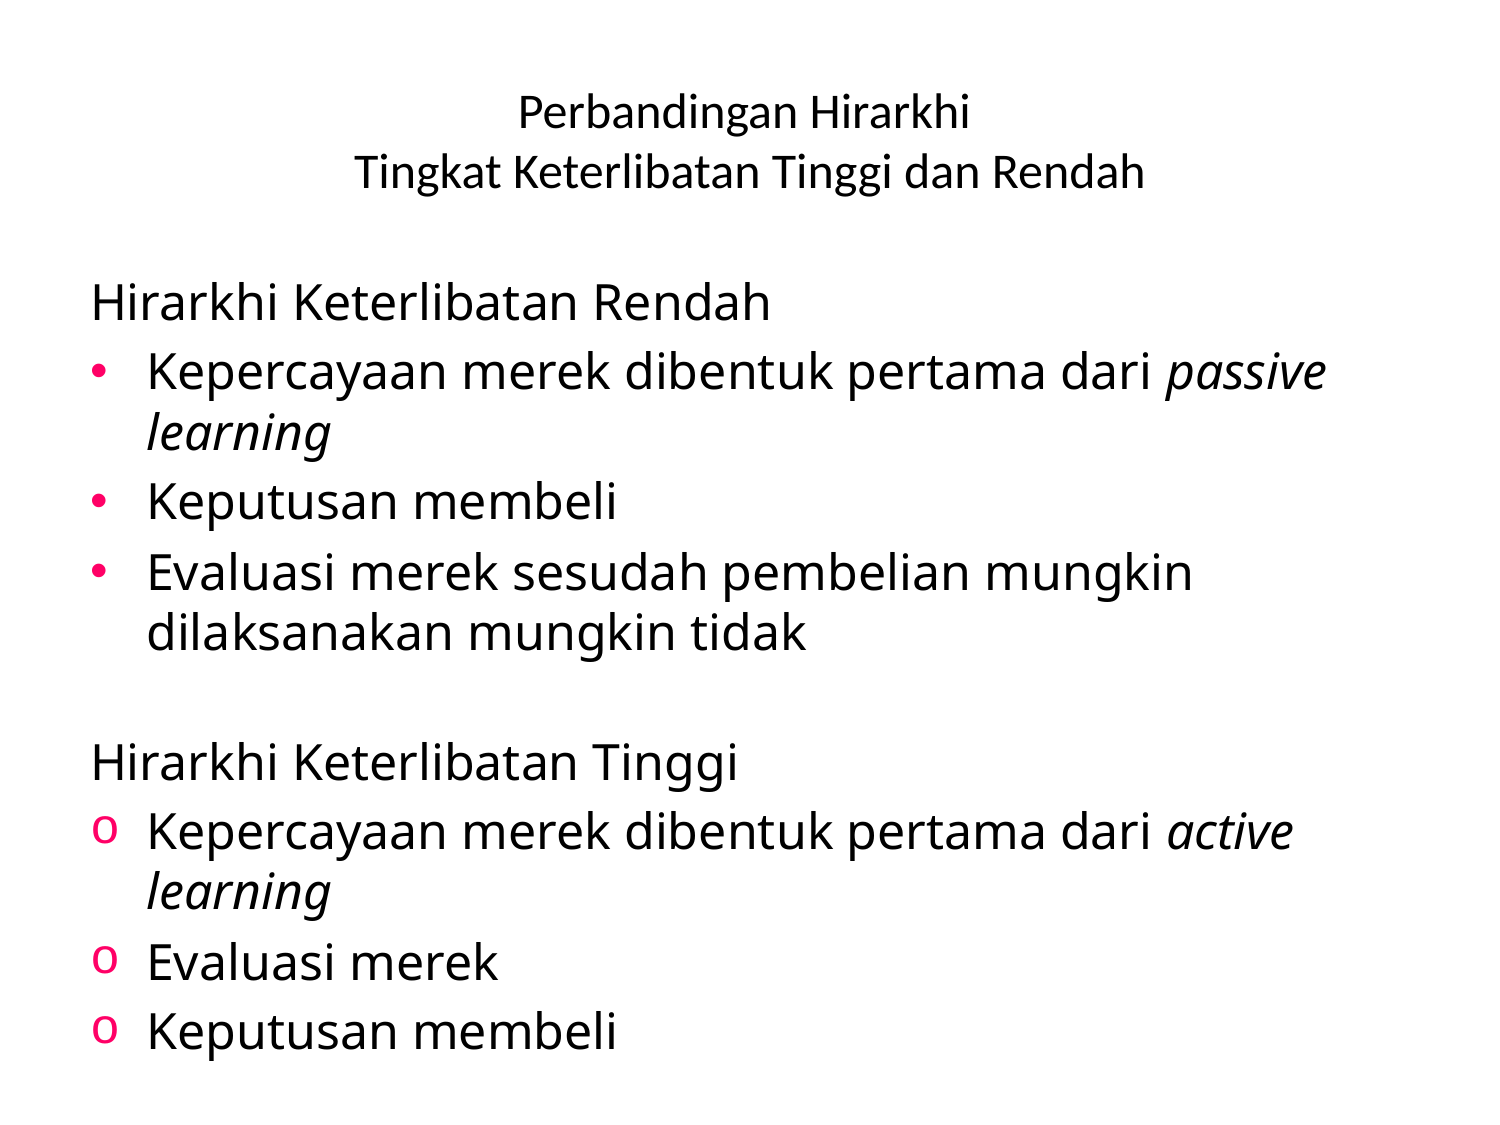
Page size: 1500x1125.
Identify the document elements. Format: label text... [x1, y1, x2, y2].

list Hirarkhi Keterlibatan Rendah Kepercayaan merek dibentuk pertama dari passive learning Keputusan membeli Evaluasi merek sesudah pembelian mungkin dilaksanakan mungkin tidak Hirarkhi Keterlibatan Tinggi Kepercayaan merek dibentuk pertama dari active learning Evaluasi merek Keputusan membeli [74, 262, 1426, 1006]
title Perbandingan Hirarkhi Tingkat Keterlibatan Tinggi dan Rendah [74, 44, 1426, 233]
